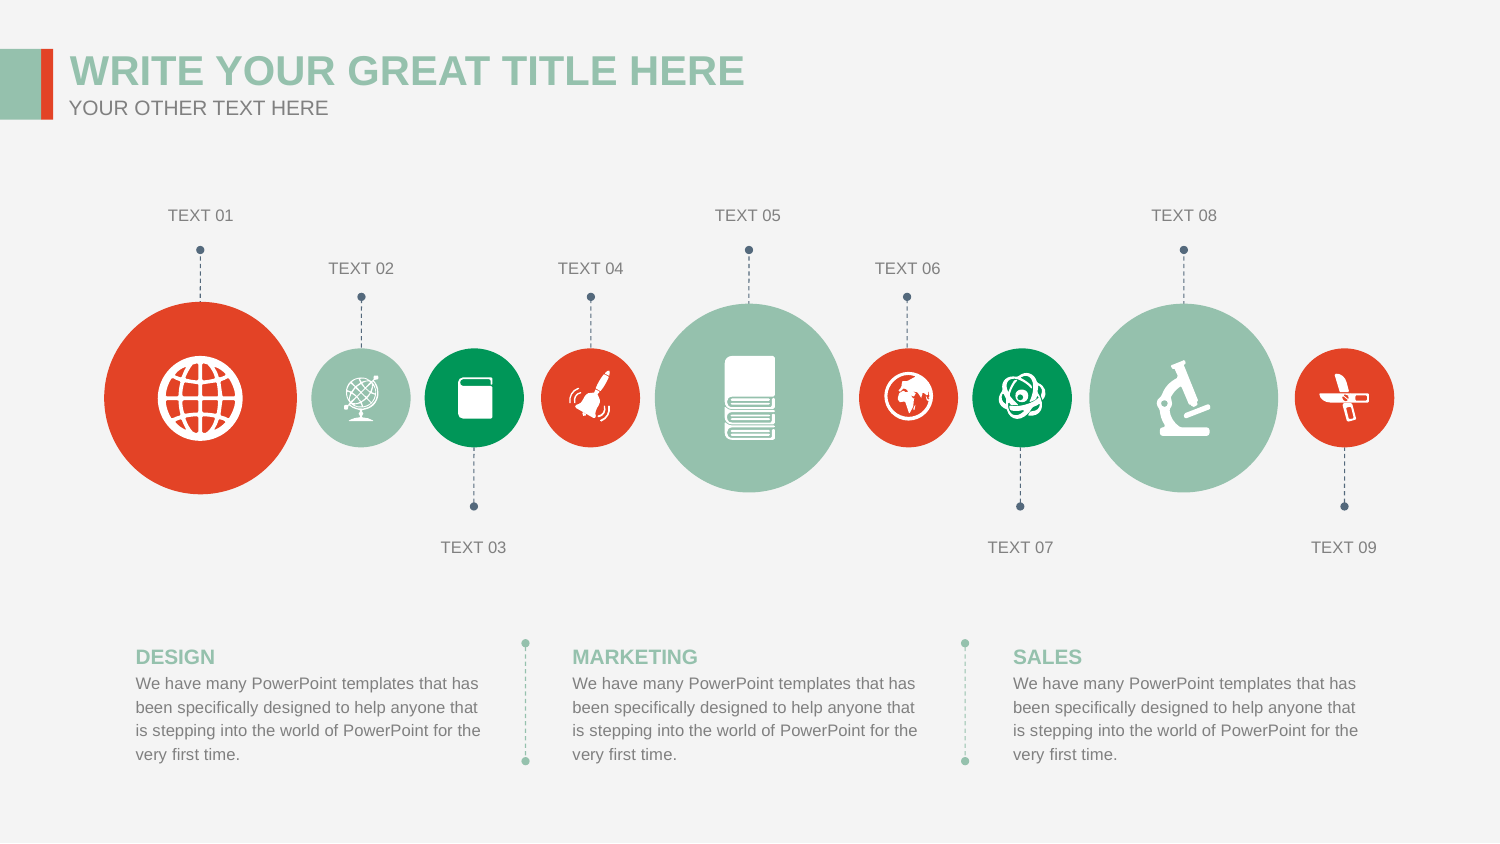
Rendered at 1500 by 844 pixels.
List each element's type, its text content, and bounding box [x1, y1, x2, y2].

text_box TEXT 01 [153, 197, 249, 233]
text_box [311, 348, 411, 448]
text_box [1156, 360, 1210, 436]
text_box TEXT 08 [1136, 197, 1233, 233]
text_box [424, 348, 524, 448]
text_box MARKETING We have many PowerPoint templates that has been specifically designed to help anyone that is stepping into the world of PowerPoint for the very first time. [572, 638, 927, 765]
text_box [586, 292, 596, 302]
text_box SALES We have many PowerPoint templates that has been specifically designed to help anyone that is stepping into the world of PowerPoint for the very first time. [1013, 638, 1368, 765]
text_box [573, 370, 610, 418]
text_box WRITE YOUR GREAT TITLE HERE [55, 36, 761, 102]
text_box [600, 405, 610, 422]
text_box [1319, 373, 1369, 422]
text_box [960, 639, 970, 653]
text_box DESIGN We have many PowerPoint templates that has been specifically designed to help anyone that is stepping into the world of PowerPoint for the very first time. [135, 638, 490, 765]
text_box [1294, 348, 1395, 448]
text_box [569, 387, 580, 404]
text_box [157, 355, 243, 441]
text_box [196, 245, 205, 258]
text_box [884, 371, 934, 421]
text_box [1089, 303, 1279, 493]
text_box [104, 301, 297, 495]
text_box TEXT 07 [972, 529, 1069, 564]
text_box [521, 757, 530, 766]
text_box [521, 639, 530, 653]
text_box [654, 303, 844, 493]
text_box [902, 292, 912, 302]
text_box [1183, 404, 1211, 419]
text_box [343, 374, 380, 422]
text_box [1340, 497, 1349, 511]
text_box [458, 377, 493, 419]
text_box [972, 348, 1072, 448]
text_box TEXT 06 [859, 250, 956, 285]
text_box [1016, 497, 1025, 511]
text_box [541, 348, 641, 448]
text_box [724, 355, 775, 441]
text_box [859, 348, 959, 448]
text_box [998, 372, 1046, 419]
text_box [0, 48, 54, 120]
text_box [357, 292, 366, 302]
text_box [1179, 245, 1189, 258]
text_box [961, 757, 970, 766]
text_box YOUR OTHER TEXT HERE [54, 86, 344, 127]
text_box TEXT 09 [1296, 529, 1392, 564]
text_box TEXT 05 [700, 197, 796, 233]
text_box [469, 497, 479, 511]
text_box [744, 245, 754, 258]
text_box TEXT 02 [313, 250, 410, 285]
text_box TEXT 03 [425, 529, 522, 564]
text_box TEXT 04 [542, 250, 639, 285]
